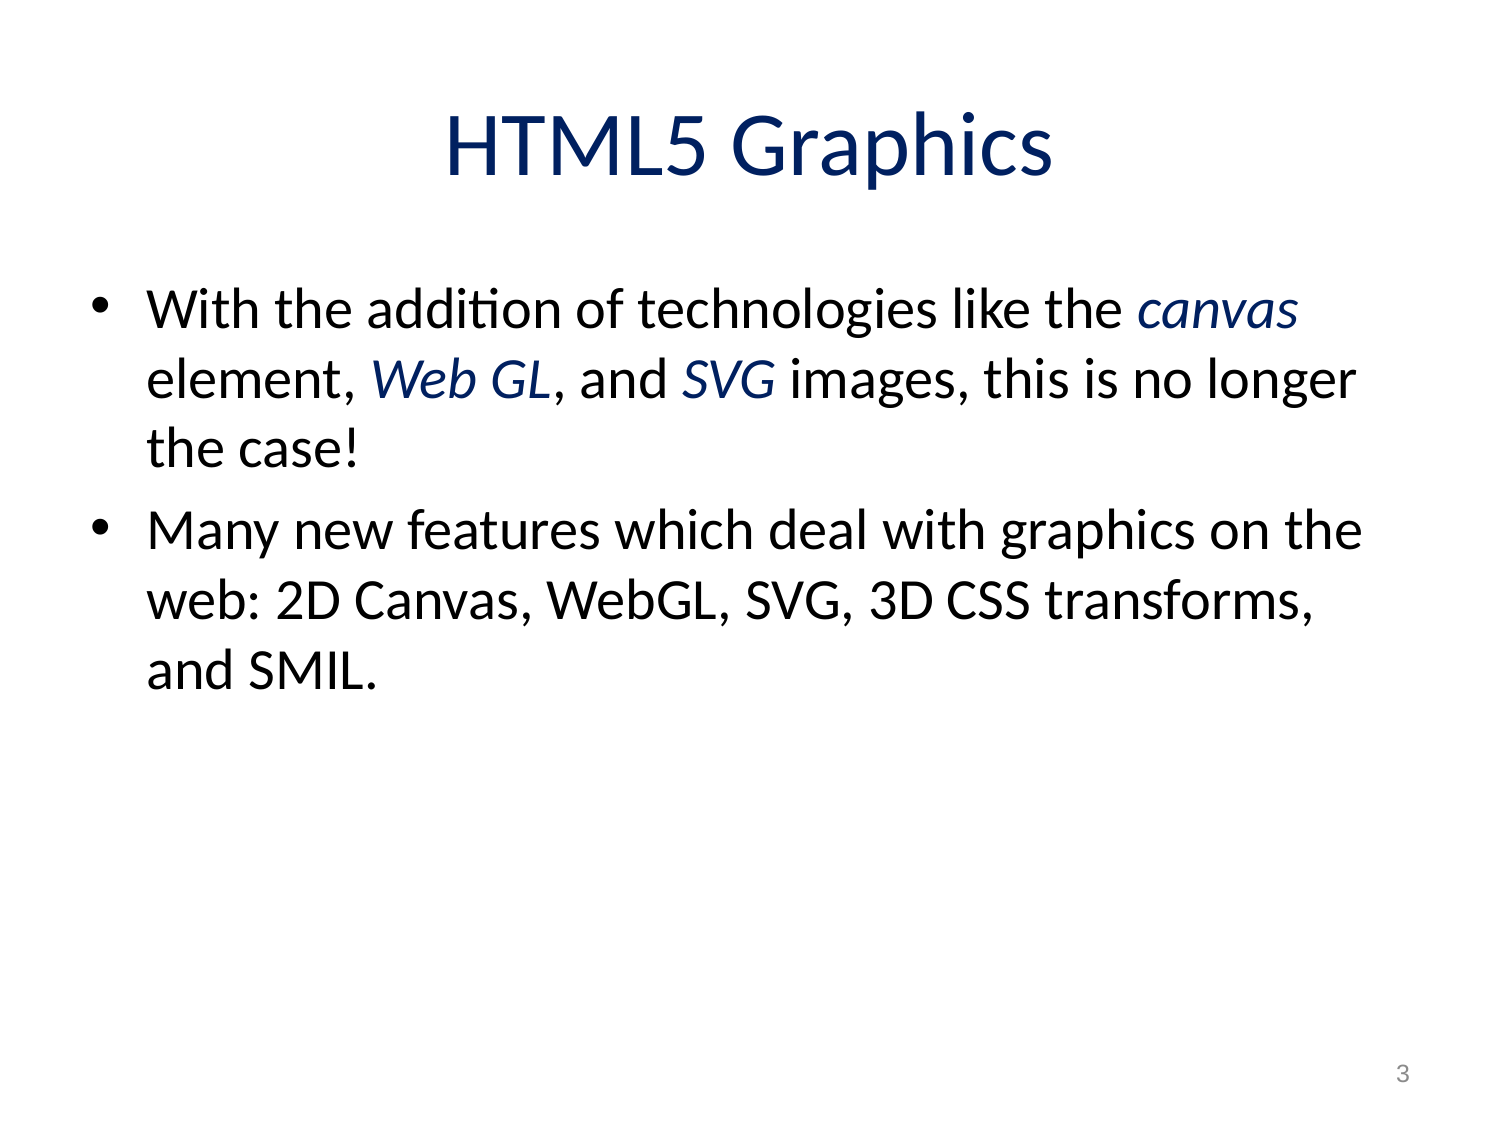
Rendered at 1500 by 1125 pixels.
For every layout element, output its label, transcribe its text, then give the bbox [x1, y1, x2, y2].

title HTML5 Graphics [75, 45, 1425, 233]
slide_number 3 [1074, 1042, 1425, 1103]
list With the addition of technologies like the canvas element, Web GL, and SVG images, this is no longer the case! Many new features which deal with graphics on the web: 2D Canvas, WebGL, SVG, 3D CSS transforms, and SMIL. [75, 262, 1425, 1005]
